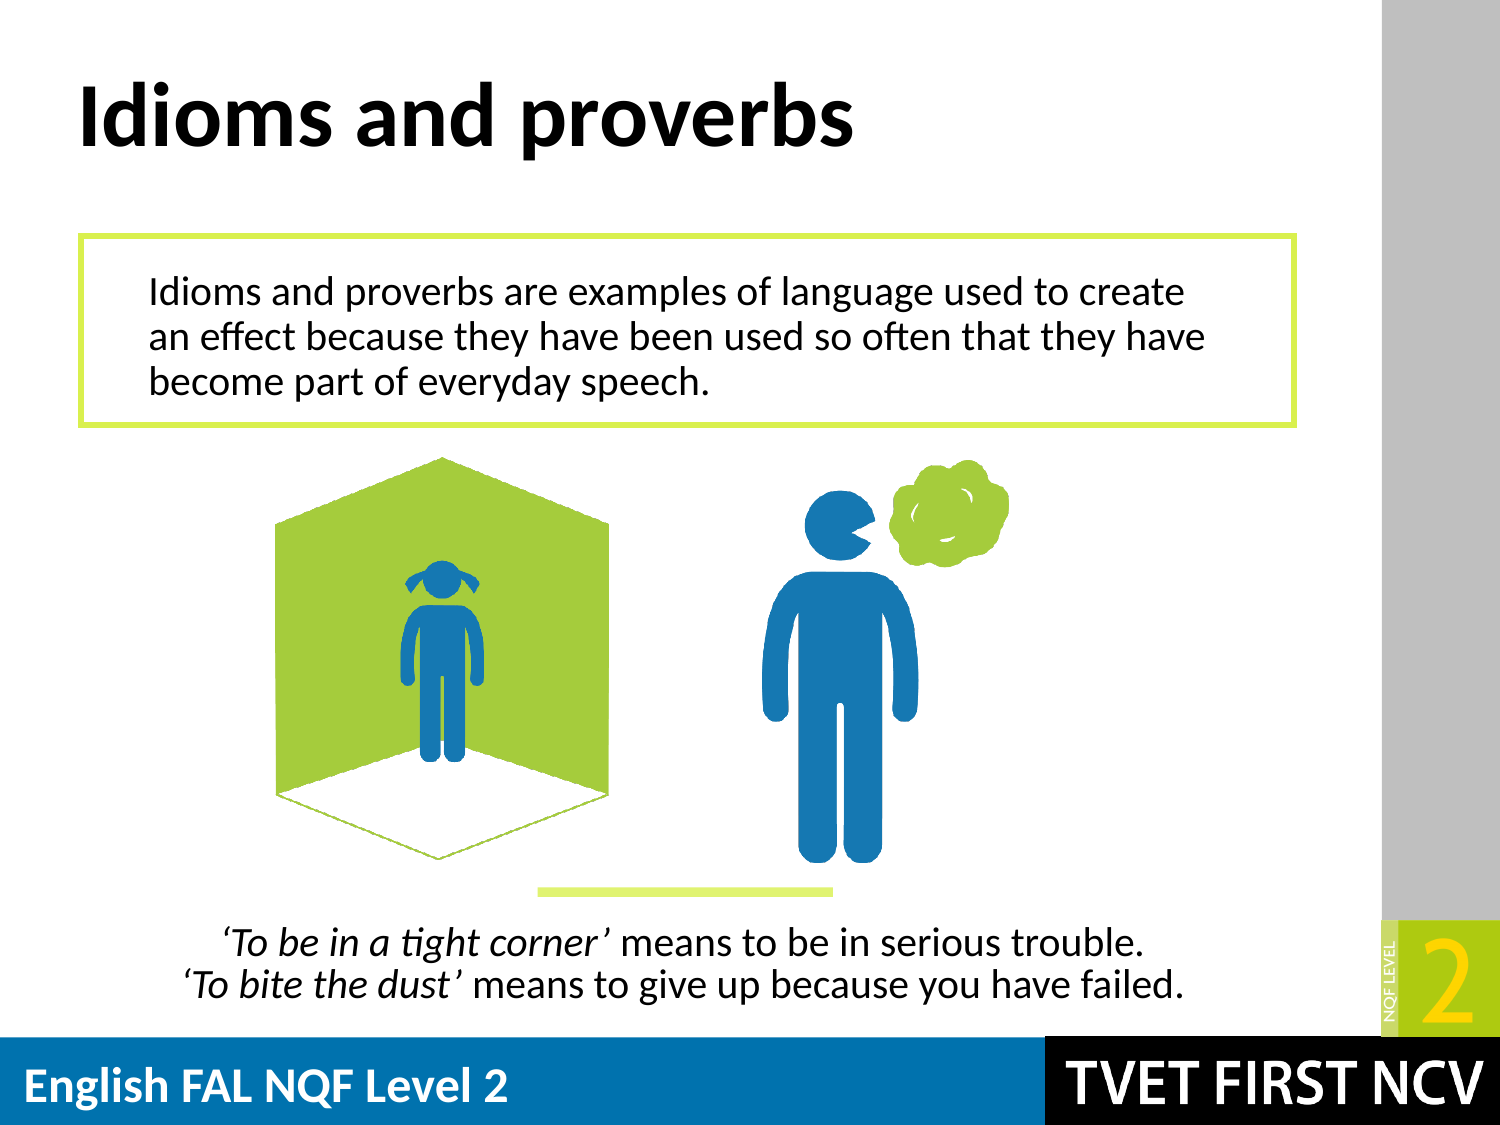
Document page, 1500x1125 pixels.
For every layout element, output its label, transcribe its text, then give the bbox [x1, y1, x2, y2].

title Idioms and proverbs [62, 59, 1360, 179]
text_box [80, 235, 1295, 426]
picture [1381, 920, 1500, 1037]
picture [762, 460, 1009, 863]
list Idioms and proverbs are examples of language used to create an effect because they have been used so often that they have become part of everyday speech. [133, 262, 1246, 425]
picture [1065, 1050, 1484, 1120]
text_box ‘To be in a tight corner’ means to be in serious trouble. ‘To bite the dust’ means to give up because you have failed. [99, 924, 1275, 1041]
text_box [537, 886, 834, 898]
picture [274, 457, 609, 860]
